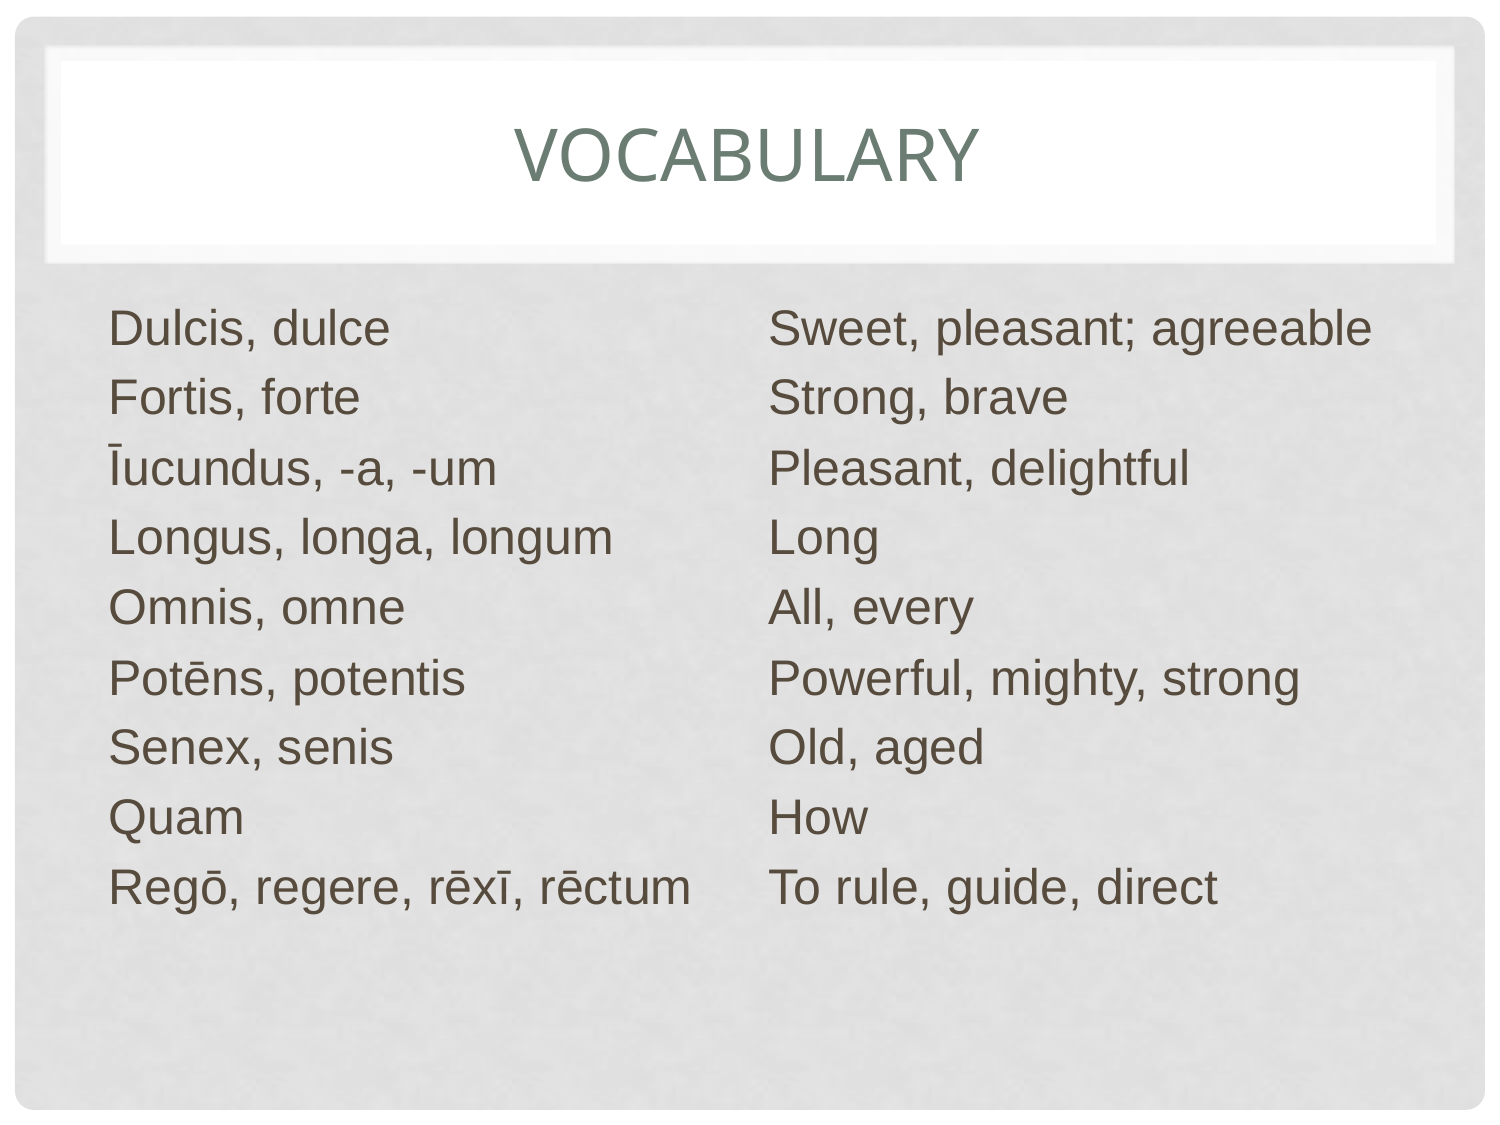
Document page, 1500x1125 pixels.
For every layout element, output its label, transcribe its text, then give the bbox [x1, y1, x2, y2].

title Vocabulary [69, 66, 1425, 238]
list Dulcis, dulce Fortis, forte Īucundus, -a, -um Longus, longa, longum Omnis, omne Potēns, potentis Senex, senis Quam Regō, regere, rēxī, rēctum Sweet, pleasant; agreeable Strong, brave Pleasant, delightful Long All, every Powerful, mighty, strong Old, aged How To rule, guide, direct [75, 287, 1425, 1005]
